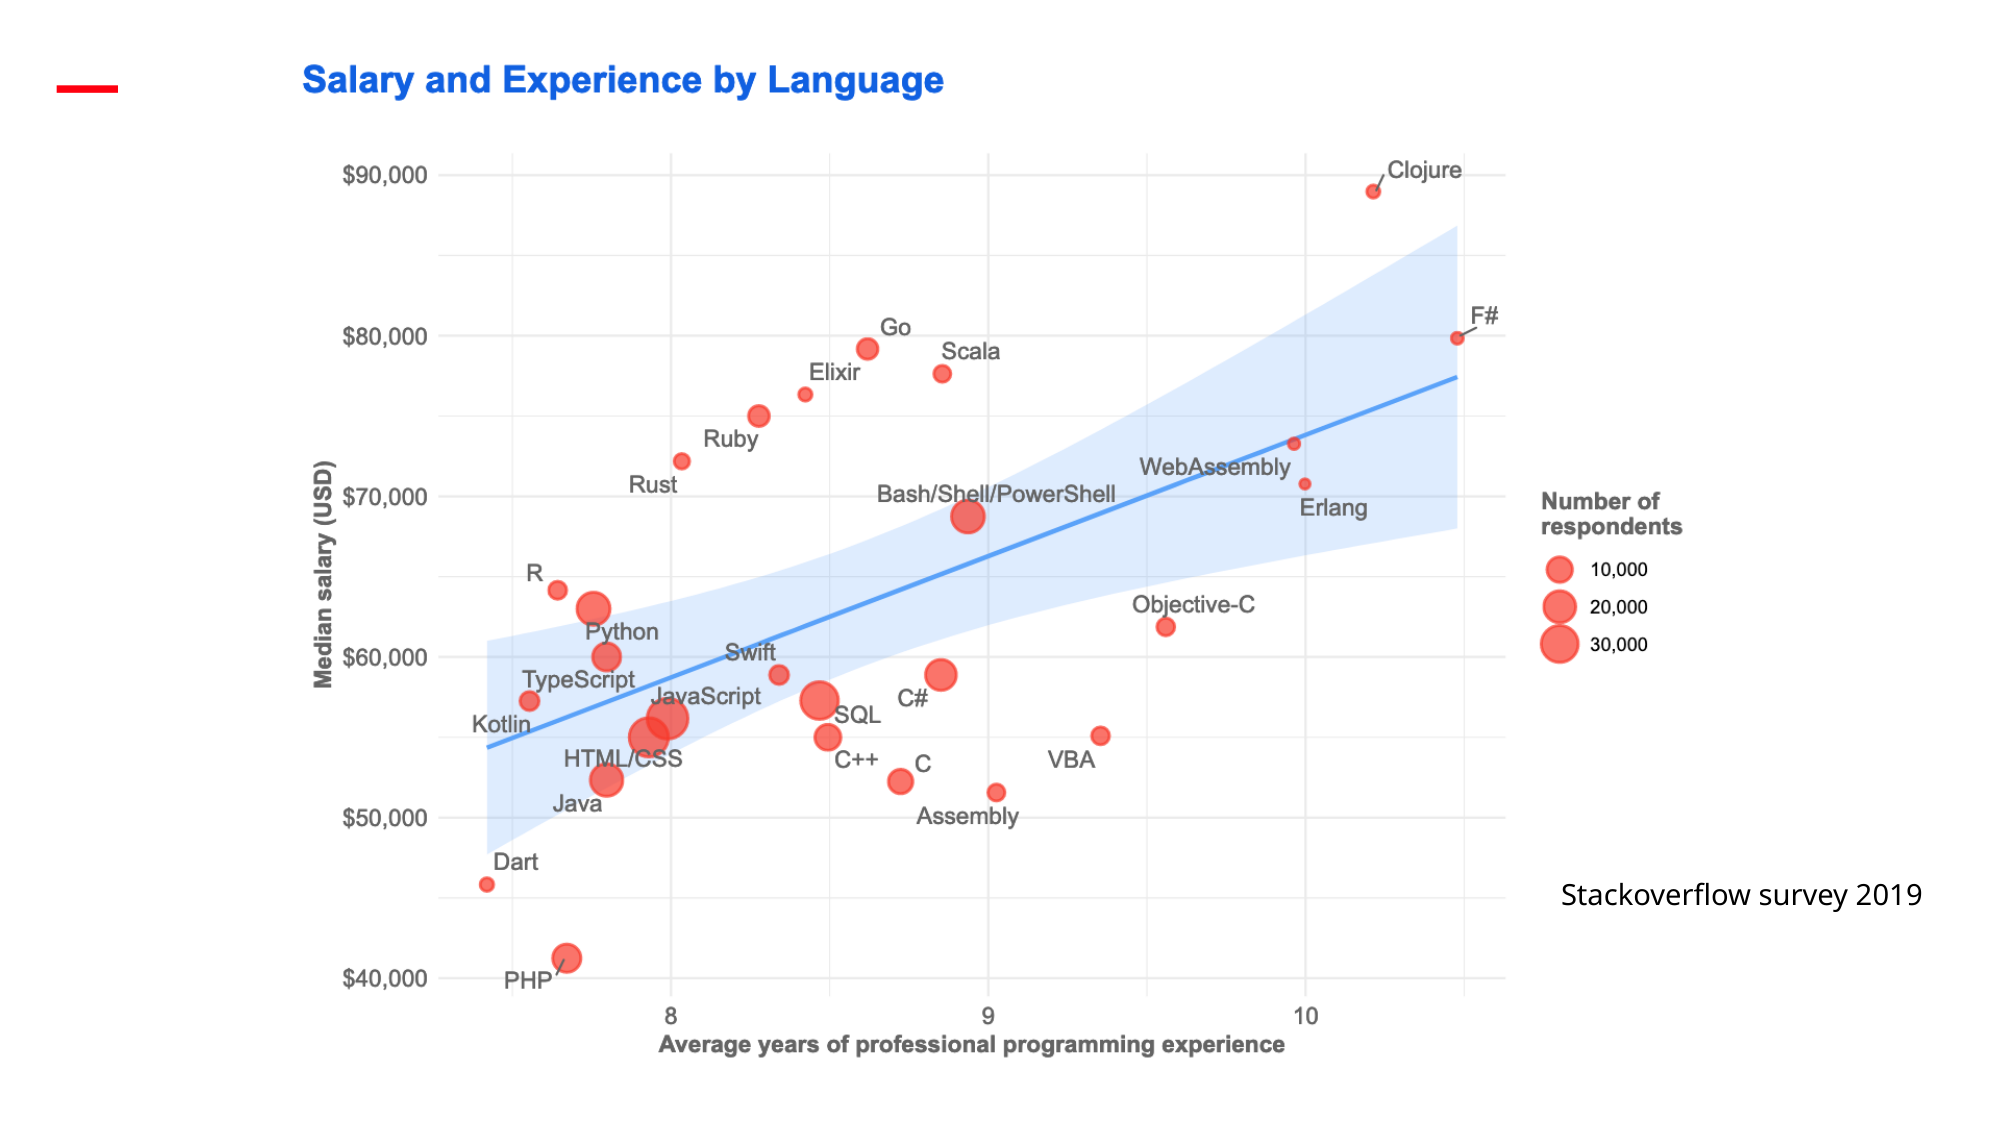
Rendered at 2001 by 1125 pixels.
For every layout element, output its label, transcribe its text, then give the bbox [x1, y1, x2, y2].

picture [280, 30, 1719, 1094]
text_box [1287, 468, 1419, 528]
text_box Stackoverflow survey 2019 [1723, 864, 1889, 1015]
